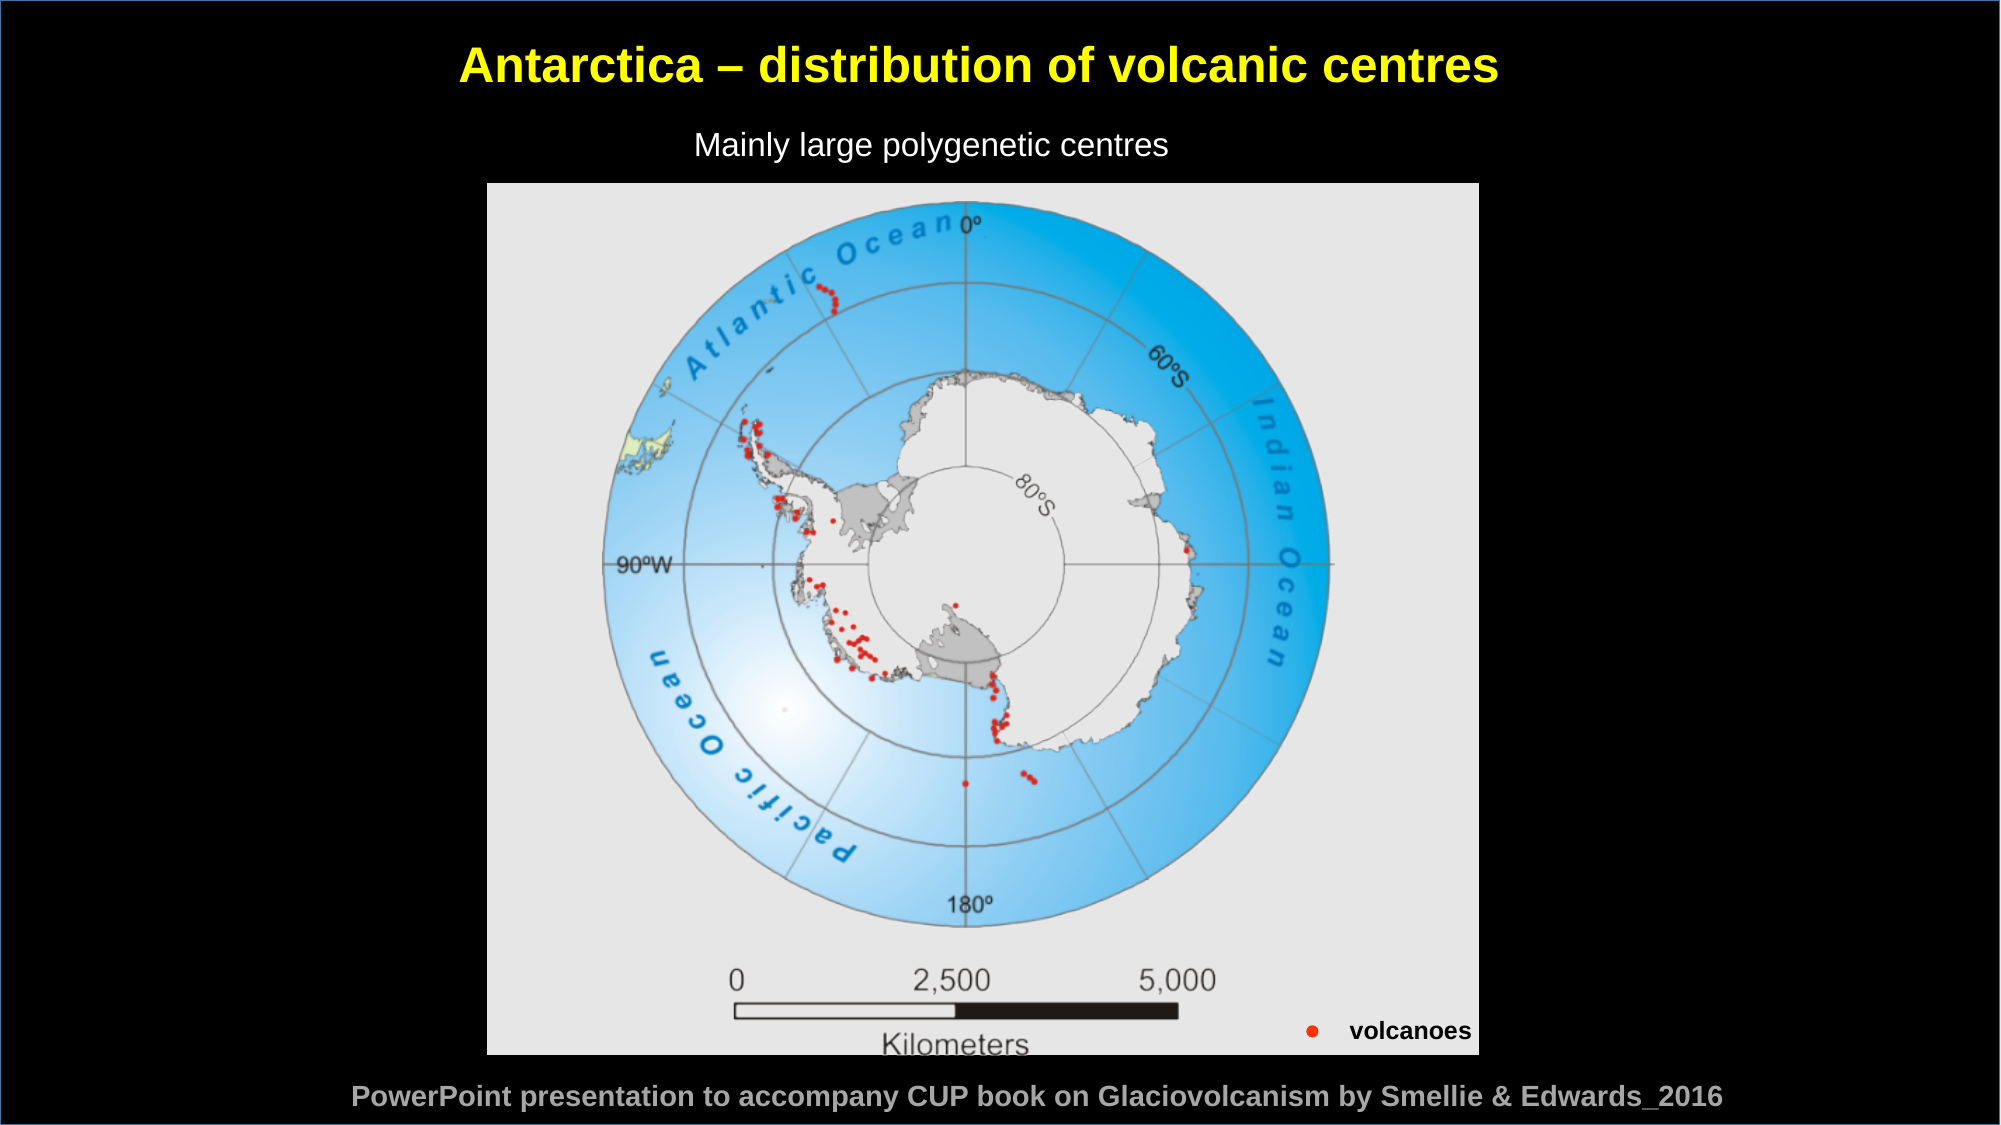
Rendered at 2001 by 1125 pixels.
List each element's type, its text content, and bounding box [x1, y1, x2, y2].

text_box Antarctica – distribution of volcanic centres [443, 24, 1516, 100]
picture [602, 201, 1335, 1056]
text_box volcanoes [1335, 1006, 1488, 1052]
text_box Mainly large polygenetic centres [678, 115, 1185, 171]
text_box [486, 182, 1480, 1056]
